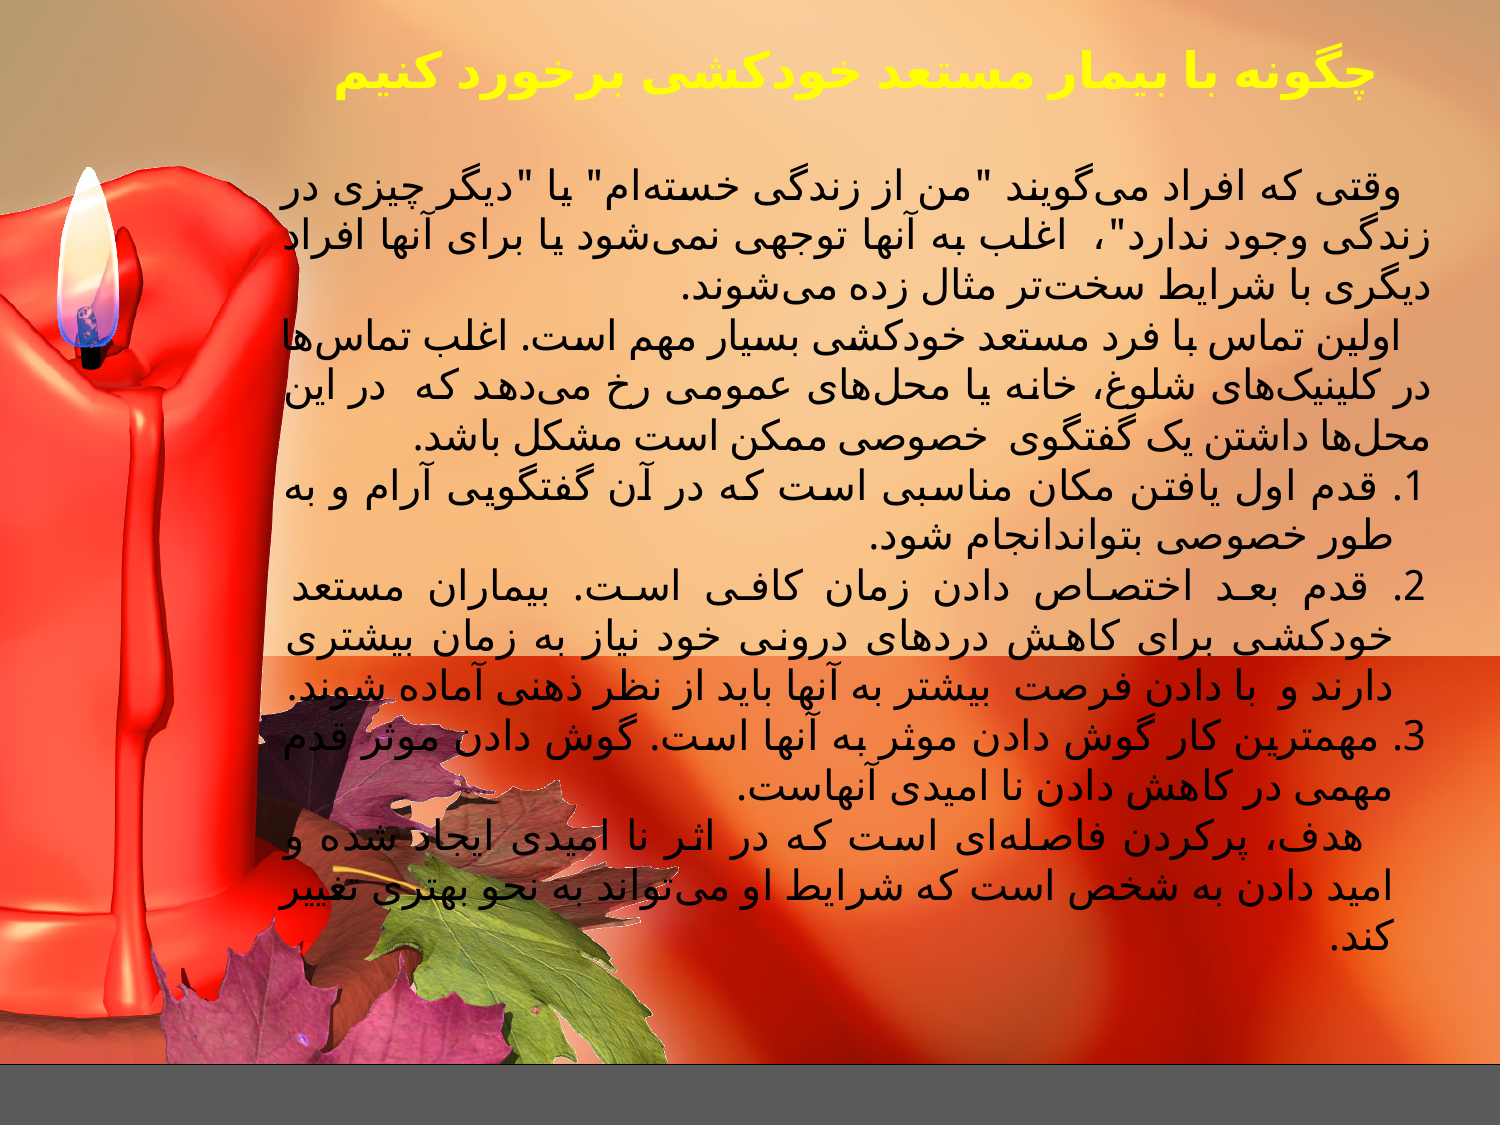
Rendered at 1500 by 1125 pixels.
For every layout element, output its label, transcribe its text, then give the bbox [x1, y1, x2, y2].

text_box چگونه با بیمار مستعد خودکشی برخورد کنیم وقتی که افراد می‌گویند "من از زندگی خسته‌ام" یا "دیگر چیزی در زندگی وجود ندارد"، اغلب به آنها توجهی نمی‌شود یا برای آنها افراد دیگری با شرایط سخت‌تر مثال زده می‌شوند. اولین تماس با فرد مستعد خودکشی بسیار مهم است. اغلب تماس‌ها در کلینیک‌های شلوغ، خانه یا محل‌های عمومی رخ می‌دهد که در این محل‌ها داشتن یک گفتگوی خصوصی ممکن است مشکل باشد. 1. قدم اول یافتن مکان مناسبی است که در آن گفتگویی آرام و به طور خصوصی بتواندانجام شود. 2. قدم بعد اختصاص دادن زمان کافی است. بیماران مستعد خودکشی برای کاهش دردهای درونی خود نیاز به زمان بیشتری دارند و با دادن فرصت بیشتر به آنها باید از نظر ذهنی آماده شوند. 3. مهمترین کار گوش دادن موثر به آنها است. گوش دادن موثر قدم مهمی در کاهش دادن نا امیدی آنهاست. هدف، پرکردن فاصله‌ای است که در اثر نا امیدی ایجاد شده و امید دادن به شخص است که شرایط او می‌تواند به نحو بهتری تغییر کند. [265, 30, 1447, 966]
picture [0, 0, 1500, 1125]
